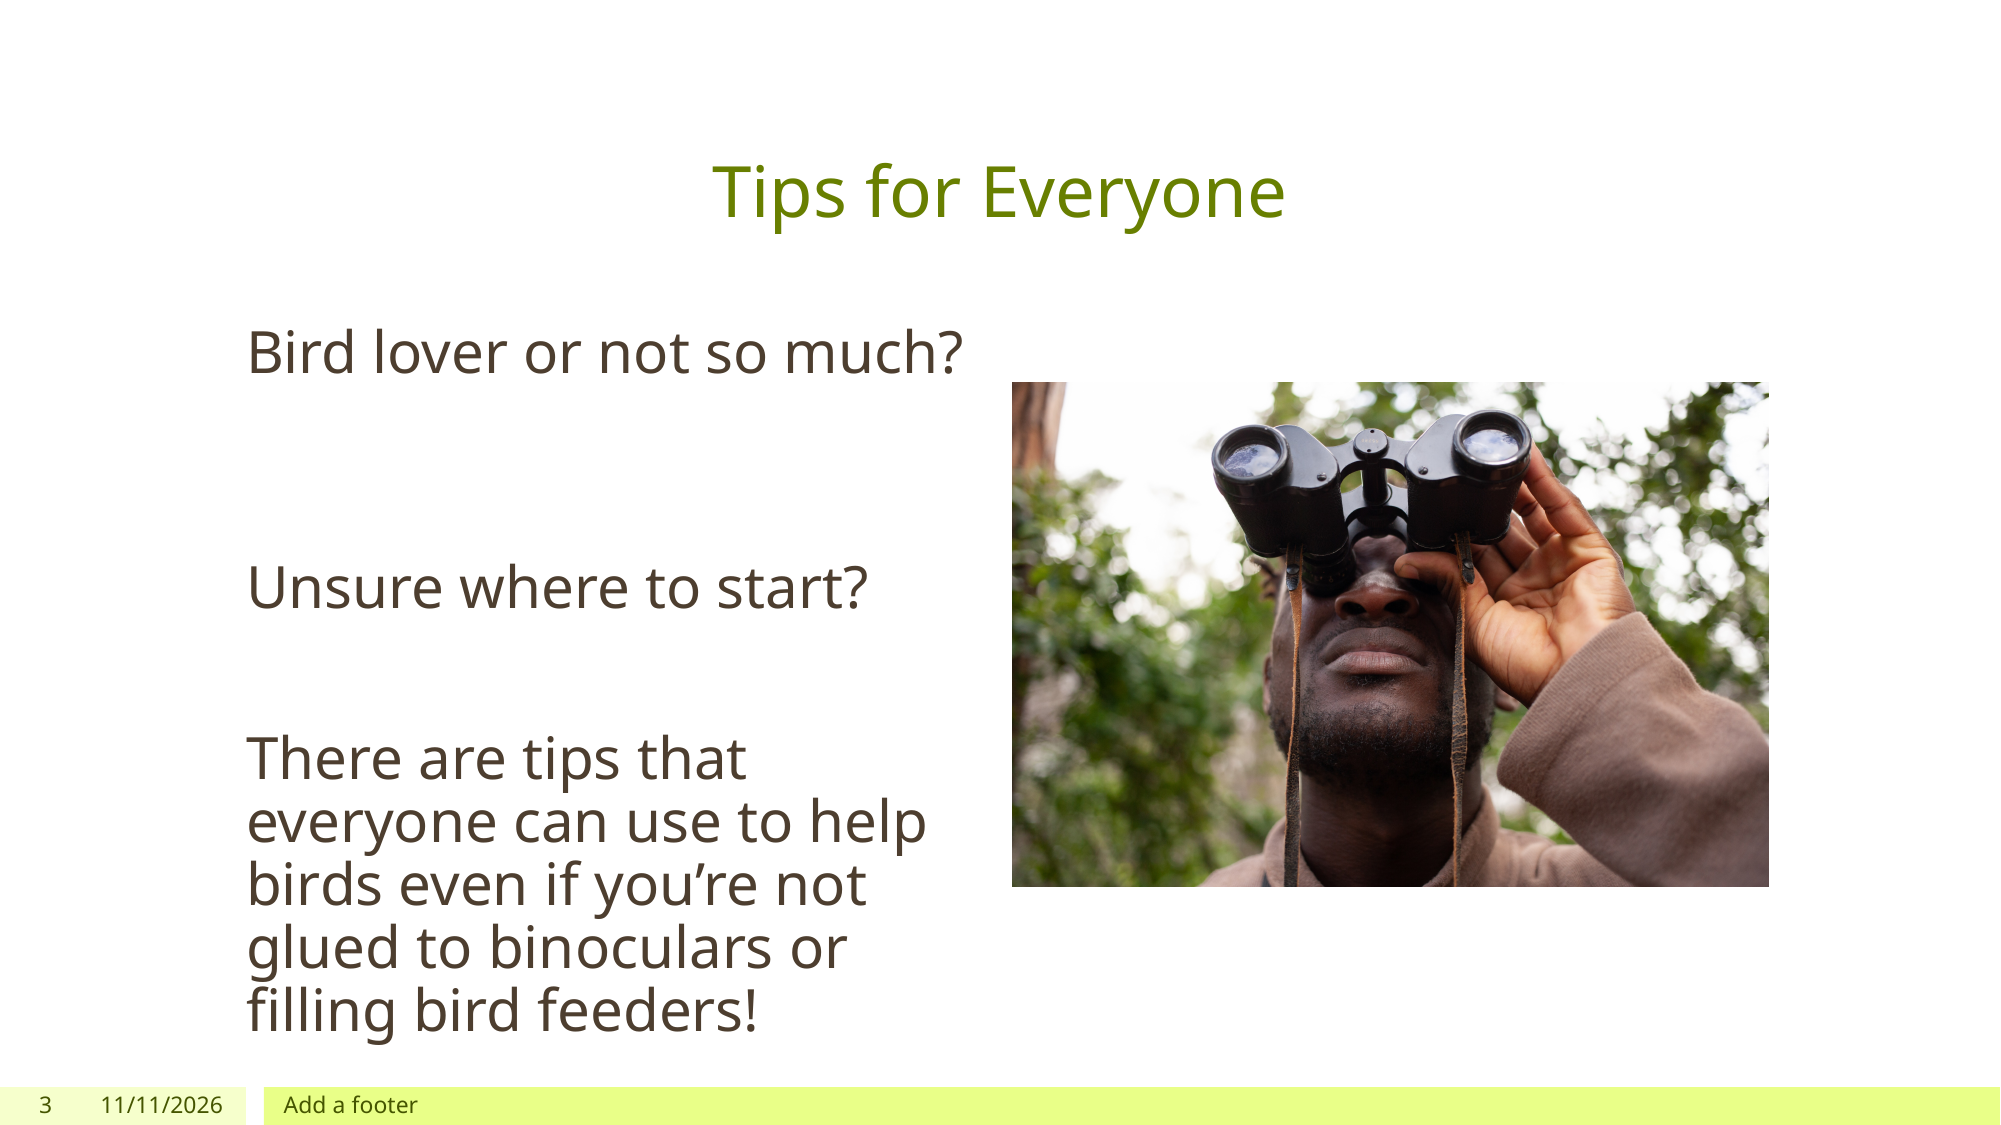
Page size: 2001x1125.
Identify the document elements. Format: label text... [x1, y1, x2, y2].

title Tips for Everyone [231, 44, 1769, 239]
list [1012, 382, 1769, 887]
slide_number 3 [0, 1087, 68, 1125]
footer Add a footer [268, 1087, 1769, 1125]
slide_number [74, 1087, 239, 1125]
list Bird lover or not so much? Unsure where to start? There are tips that everyone can use to help birds even if you’re not glued to binoculars or filling bird feeders! [231, 316, 988, 1075]
